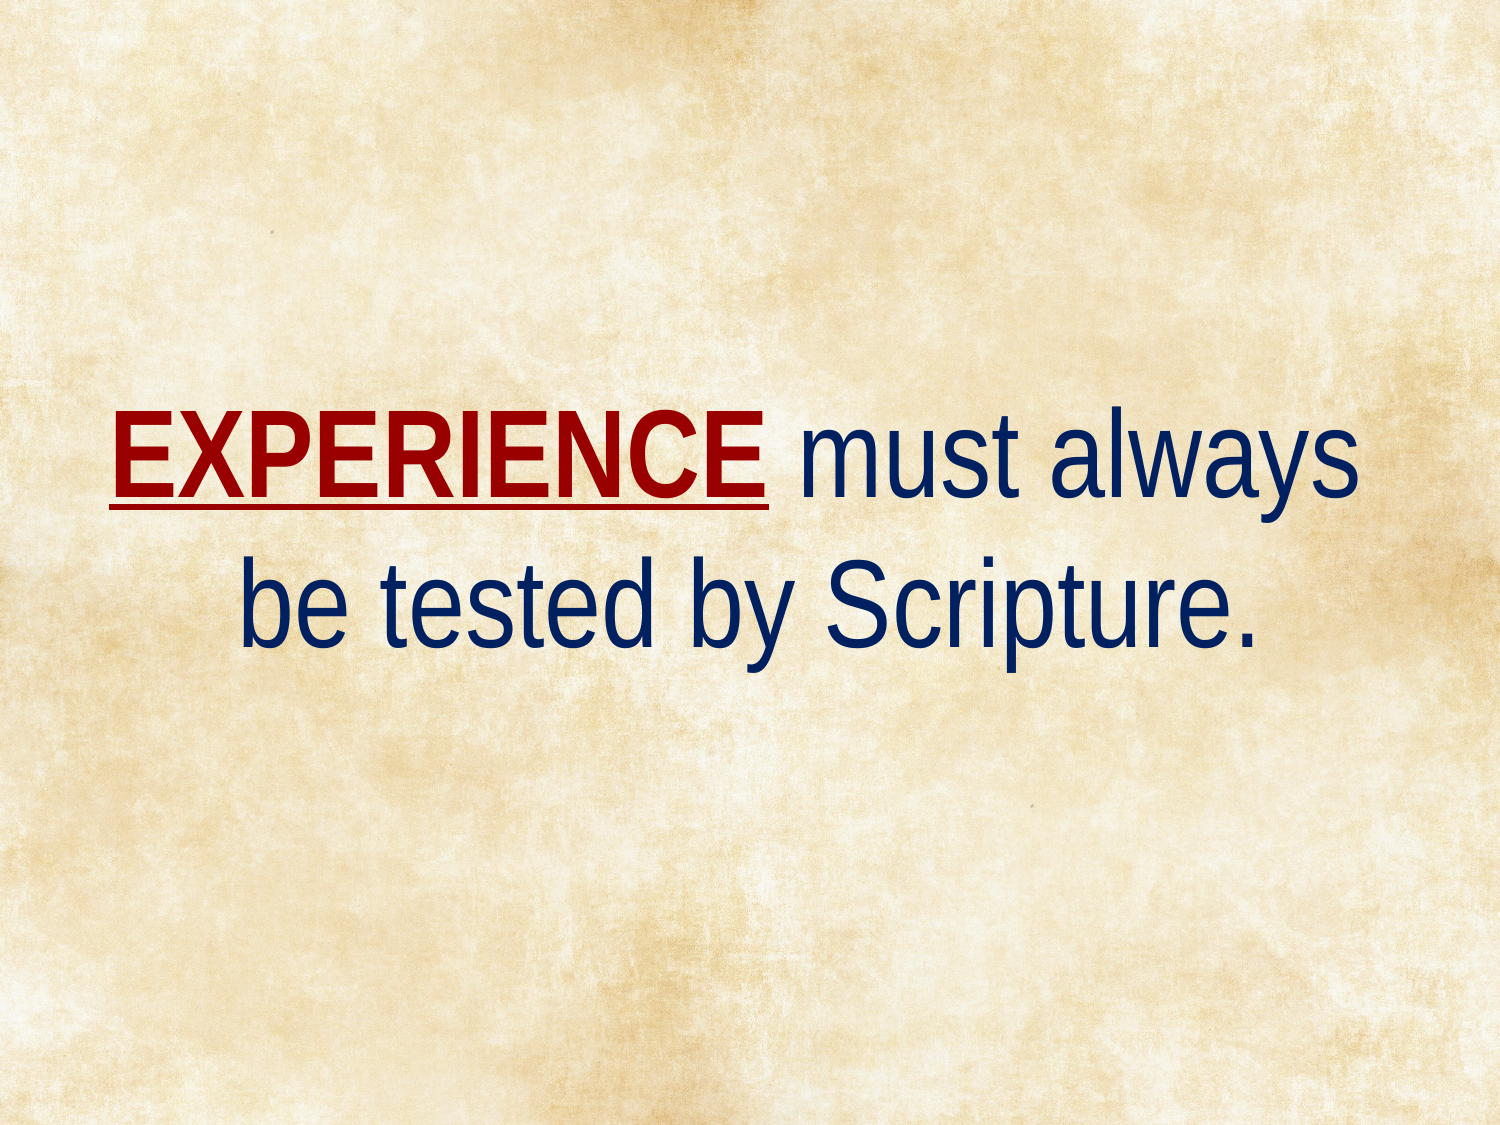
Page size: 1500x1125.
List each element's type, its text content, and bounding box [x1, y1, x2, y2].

text_box EXPERIENCE must always be tested by Scripture. [0, 364, 1500, 680]
